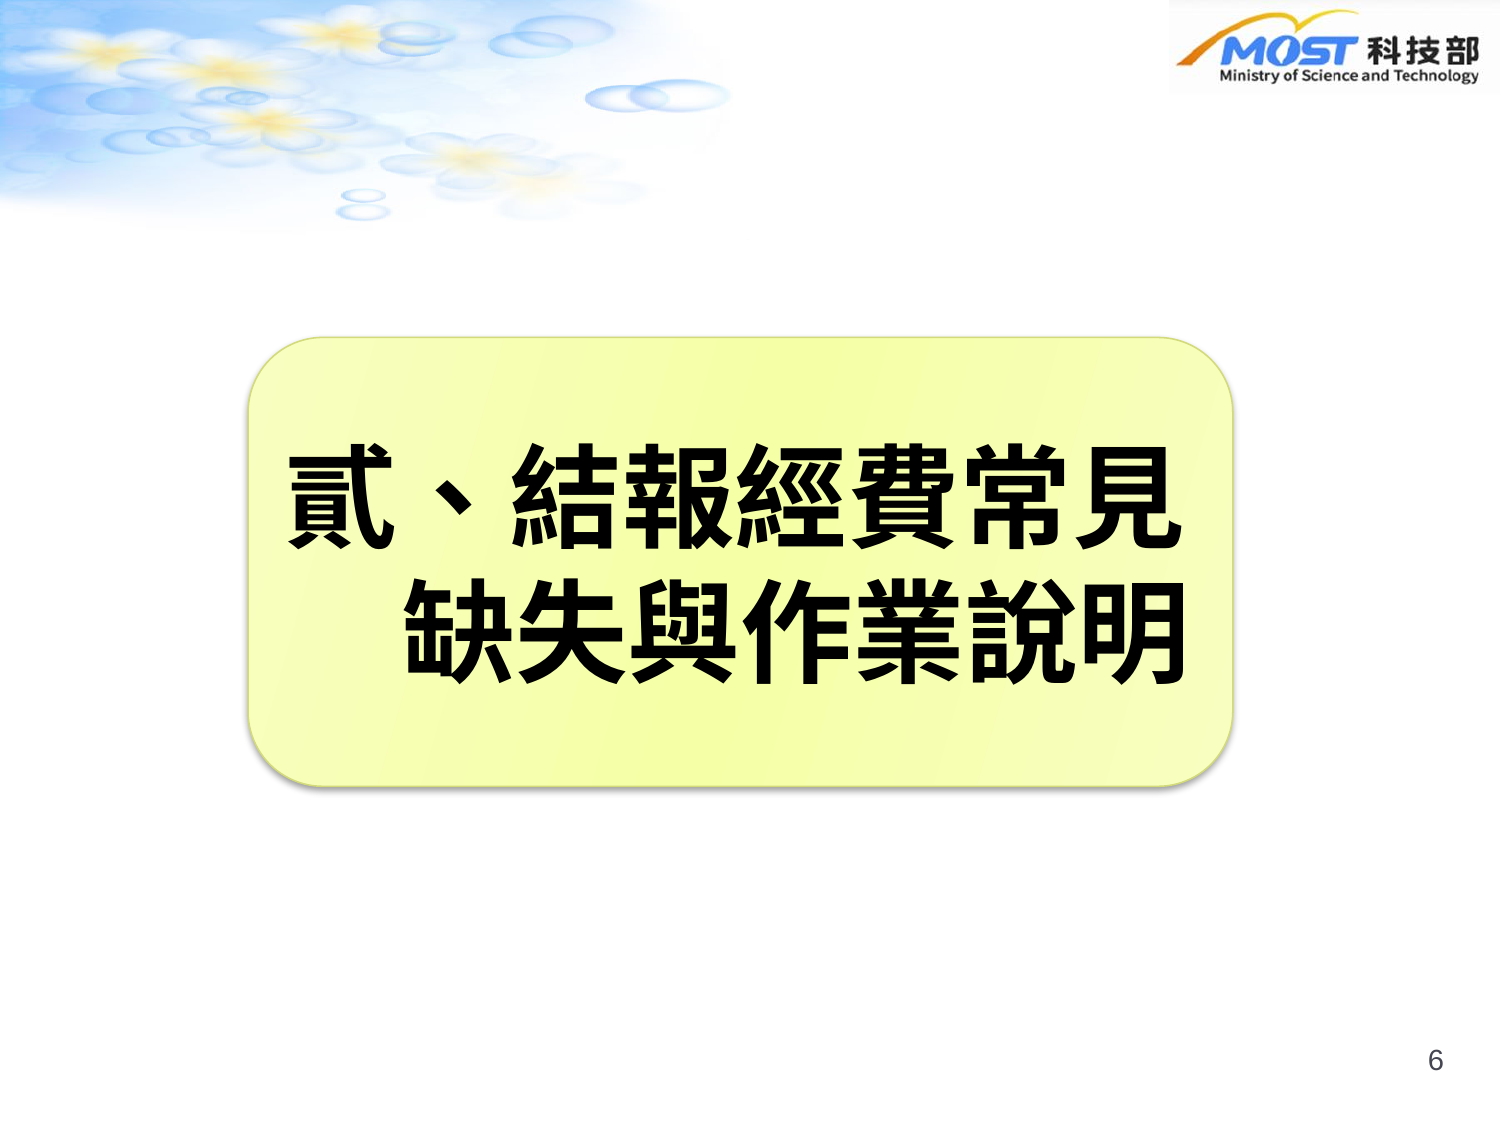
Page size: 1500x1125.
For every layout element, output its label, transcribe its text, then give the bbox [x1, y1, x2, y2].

picture [0, 0, 751, 241]
text_box 6 [1133, 1033, 1459, 1094]
picture [1169, 0, 1500, 95]
text_box 貳、結報經費常見缺失與作業說明 [247, 336, 1234, 788]
